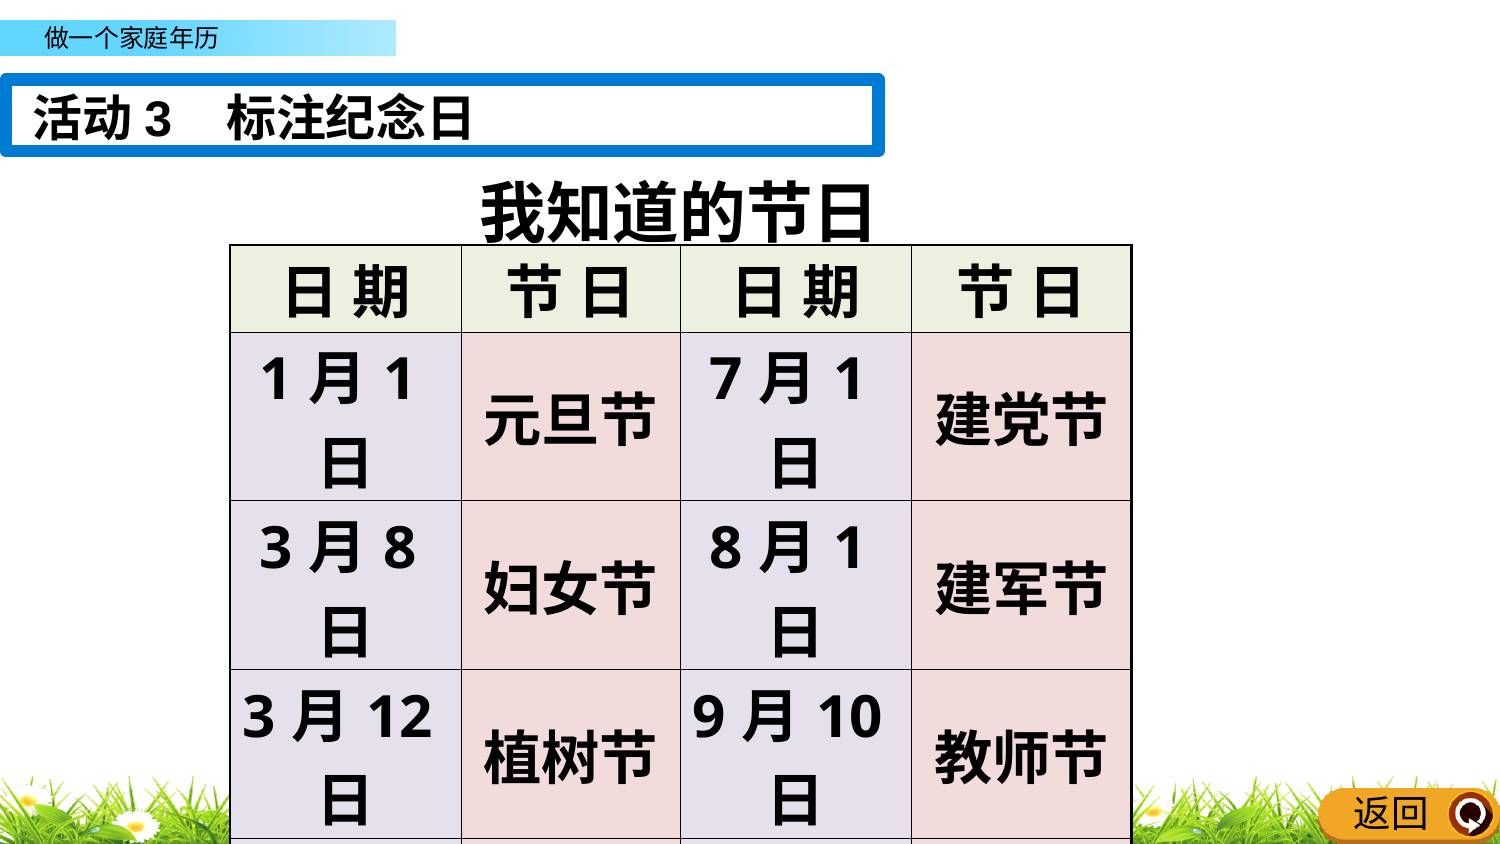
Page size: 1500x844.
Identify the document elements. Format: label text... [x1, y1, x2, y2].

table_cell 10月1日 [681, 839, 911, 844]
table_cell 建党节 [912, 333, 1130, 500]
table_cell 3月12日 [231, 670, 461, 838]
table_cell 7月1日 [681, 333, 911, 500]
table_cell 5月1日 [231, 839, 461, 844]
table_header 日 期 [231, 246, 461, 332]
table_cell 劳动节 [462, 839, 680, 844]
text_box 活动3 标注纪念日 [17, 79, 768, 154]
table_cell 9月10日 [681, 670, 911, 838]
table_cell 元旦节 [462, 333, 680, 500]
picture [0, 776, 229, 844]
table_cell 国庆节 [912, 839, 1130, 844]
table_cell 1月1日 [231, 333, 461, 500]
table_header 节 日 [462, 246, 680, 332]
table_cell 3月8日 [231, 501, 461, 669]
text_box [5, 79, 17, 152]
text_box [768, 79, 879, 152]
table_cell 妇女节 [462, 501, 680, 669]
table_cell 教师节 [912, 670, 1130, 838]
picture [1133, 776, 1500, 844]
text_box 我知道的节日 [464, 163, 895, 259]
table_cell 植树节 [462, 670, 680, 838]
table_cell 建军节 [912, 501, 1130, 669]
table_header 节 日 [912, 246, 1130, 332]
table_cell 8月1日 [681, 501, 911, 669]
table_header 日 期 [681, 246, 911, 332]
